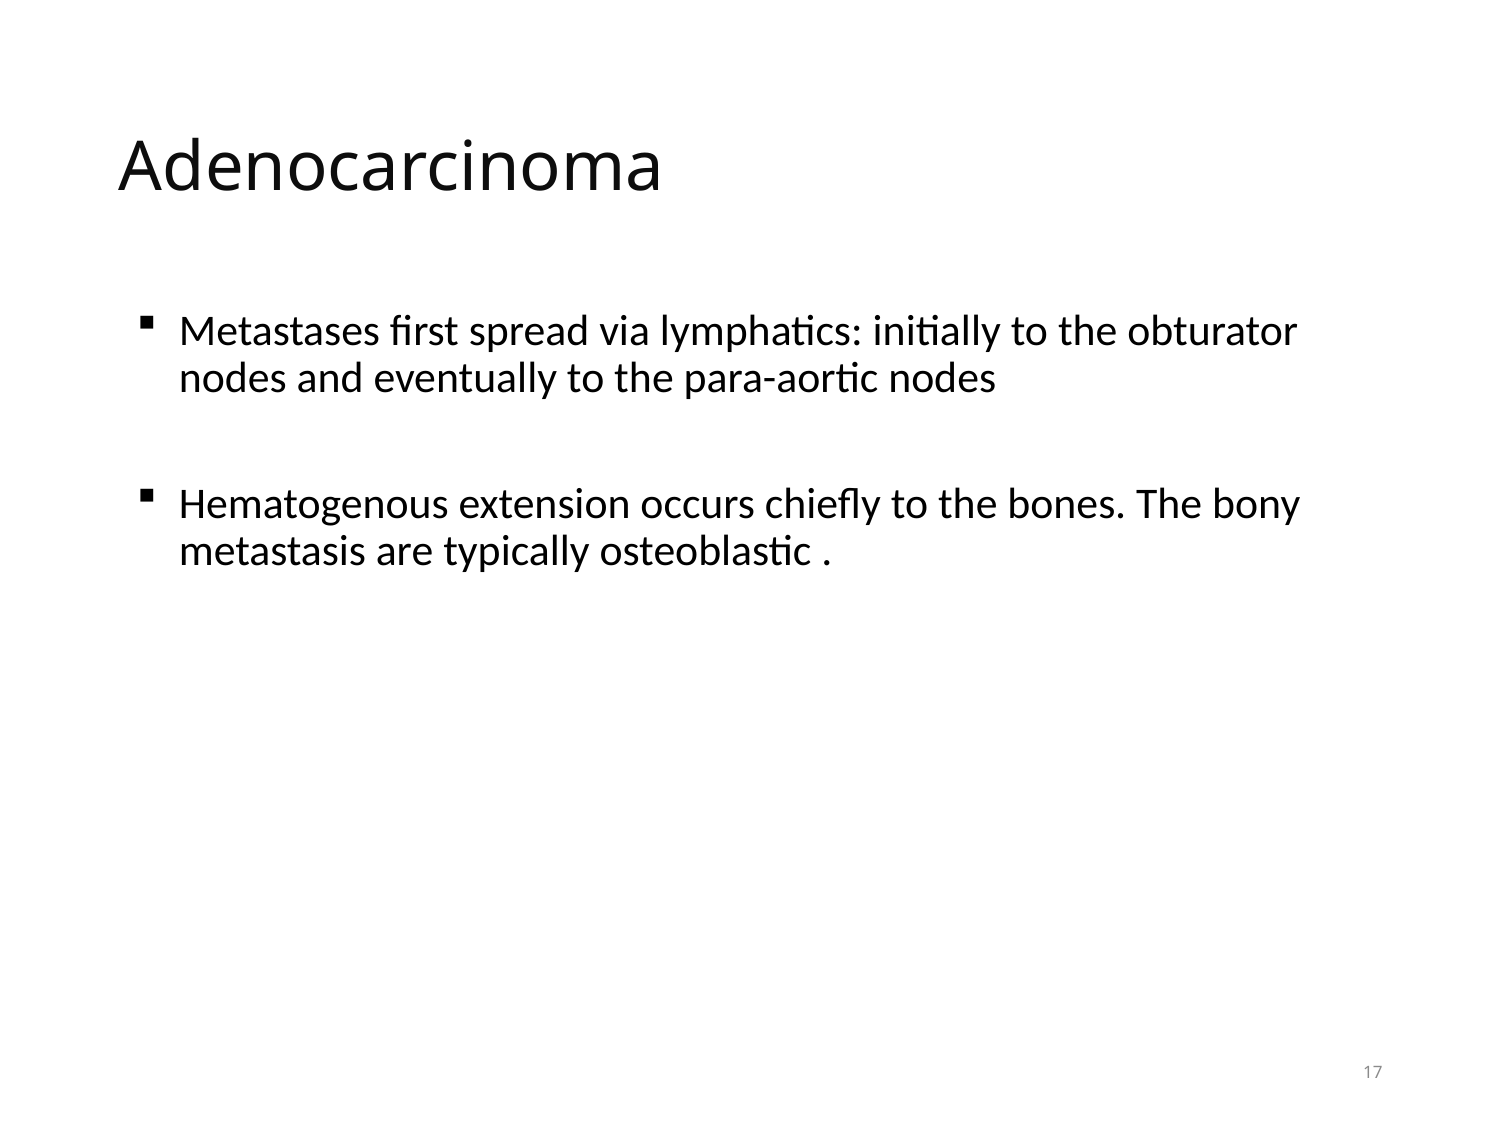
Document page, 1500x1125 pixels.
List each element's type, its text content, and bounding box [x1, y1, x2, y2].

slide_number 17 [1060, 1042, 1398, 1103]
title Adenocarcinoma [103, 59, 1398, 278]
list Metastases first spread via lymphatics: initially to the obturator nodes and eventually to the para-aortic nodes Hematogenous extension occurs chiefly to the bones. The bony metastasis are typically osteoblastic . [103, 299, 1398, 1014]
